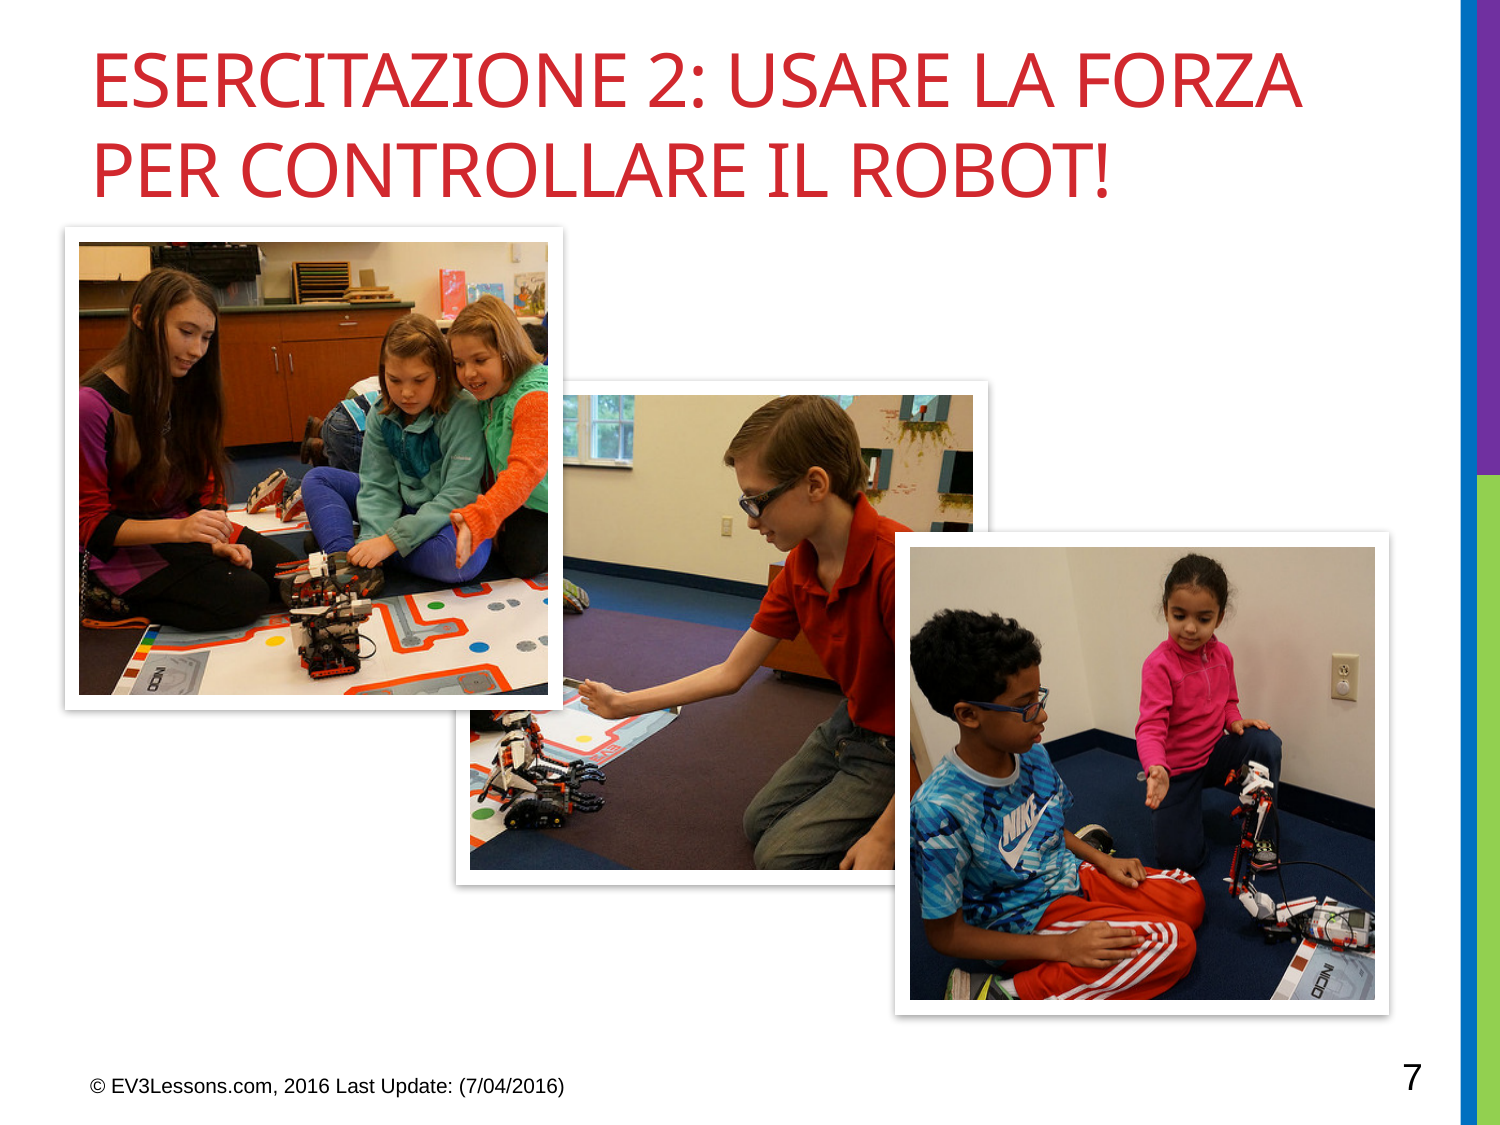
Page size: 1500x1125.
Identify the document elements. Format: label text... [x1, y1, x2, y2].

title ESERCITAZIONE 2: USARE LA FORZA PER CONTROLLARE IL ROBOT! [75, 25, 1428, 250]
slide_number 7 [1387, 1045, 1491, 1106]
picture [78, 241, 1376, 1001]
footer © EV3Lessons.com, 2016 Last Update: (7/04/2016) [75, 1065, 638, 1112]
